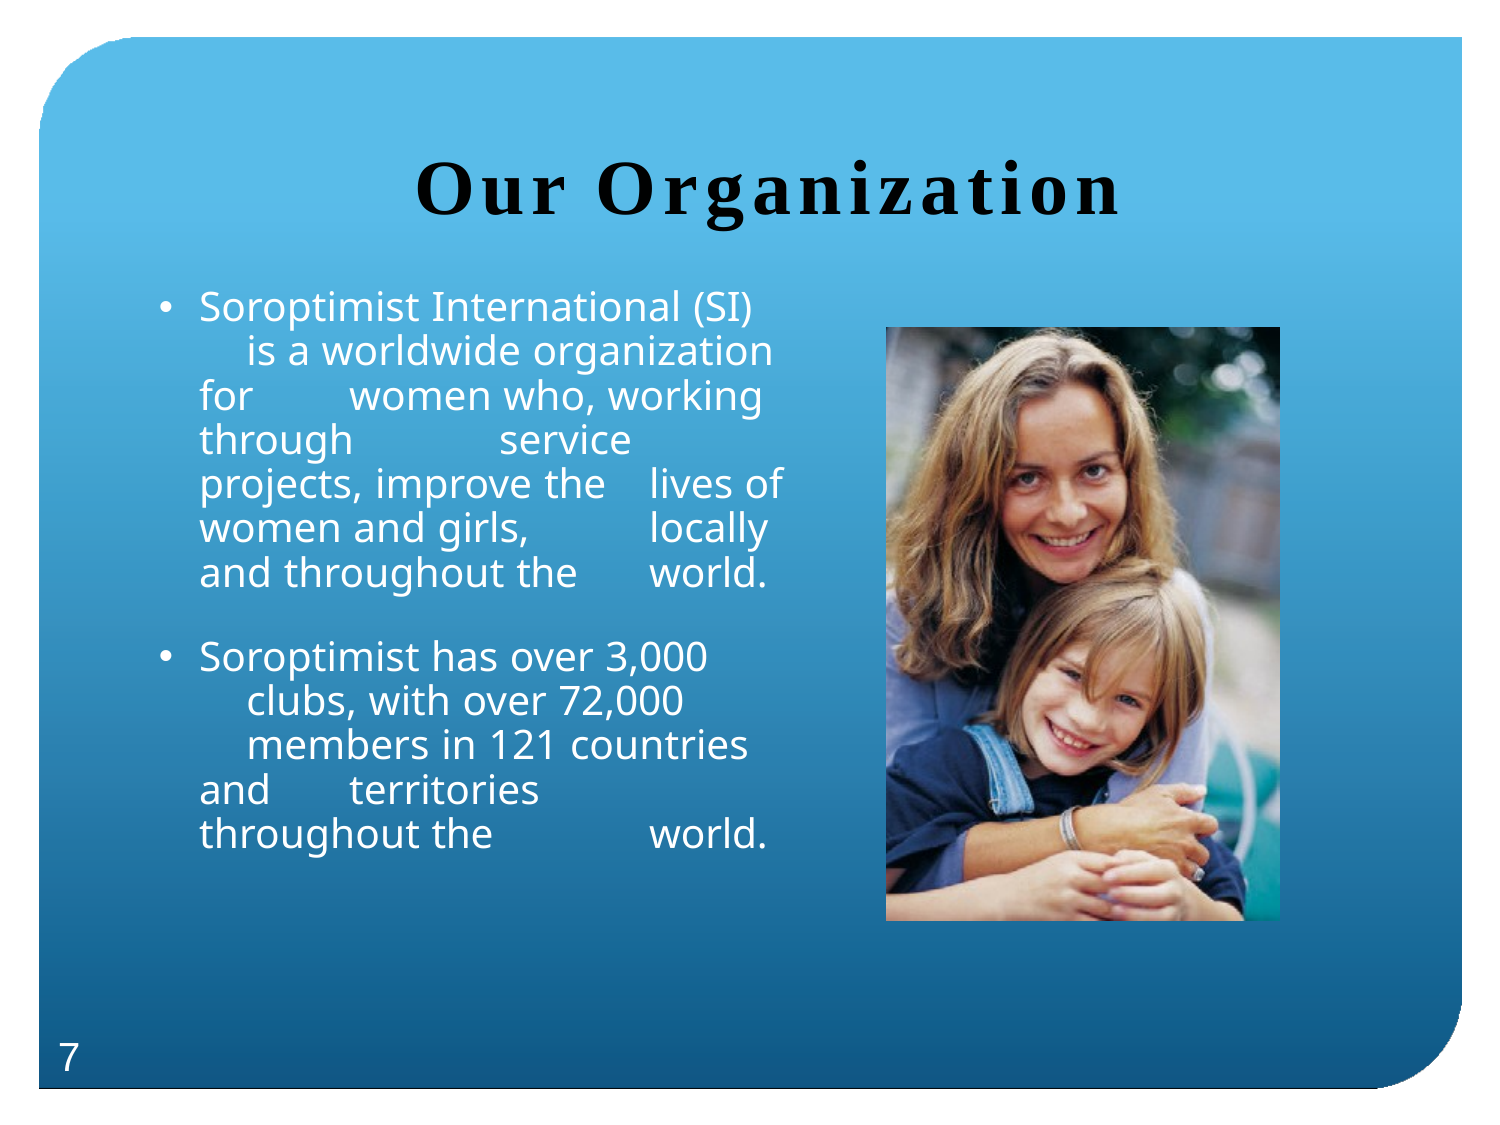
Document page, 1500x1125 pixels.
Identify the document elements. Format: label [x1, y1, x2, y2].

picture [38, 36, 1462, 1089]
